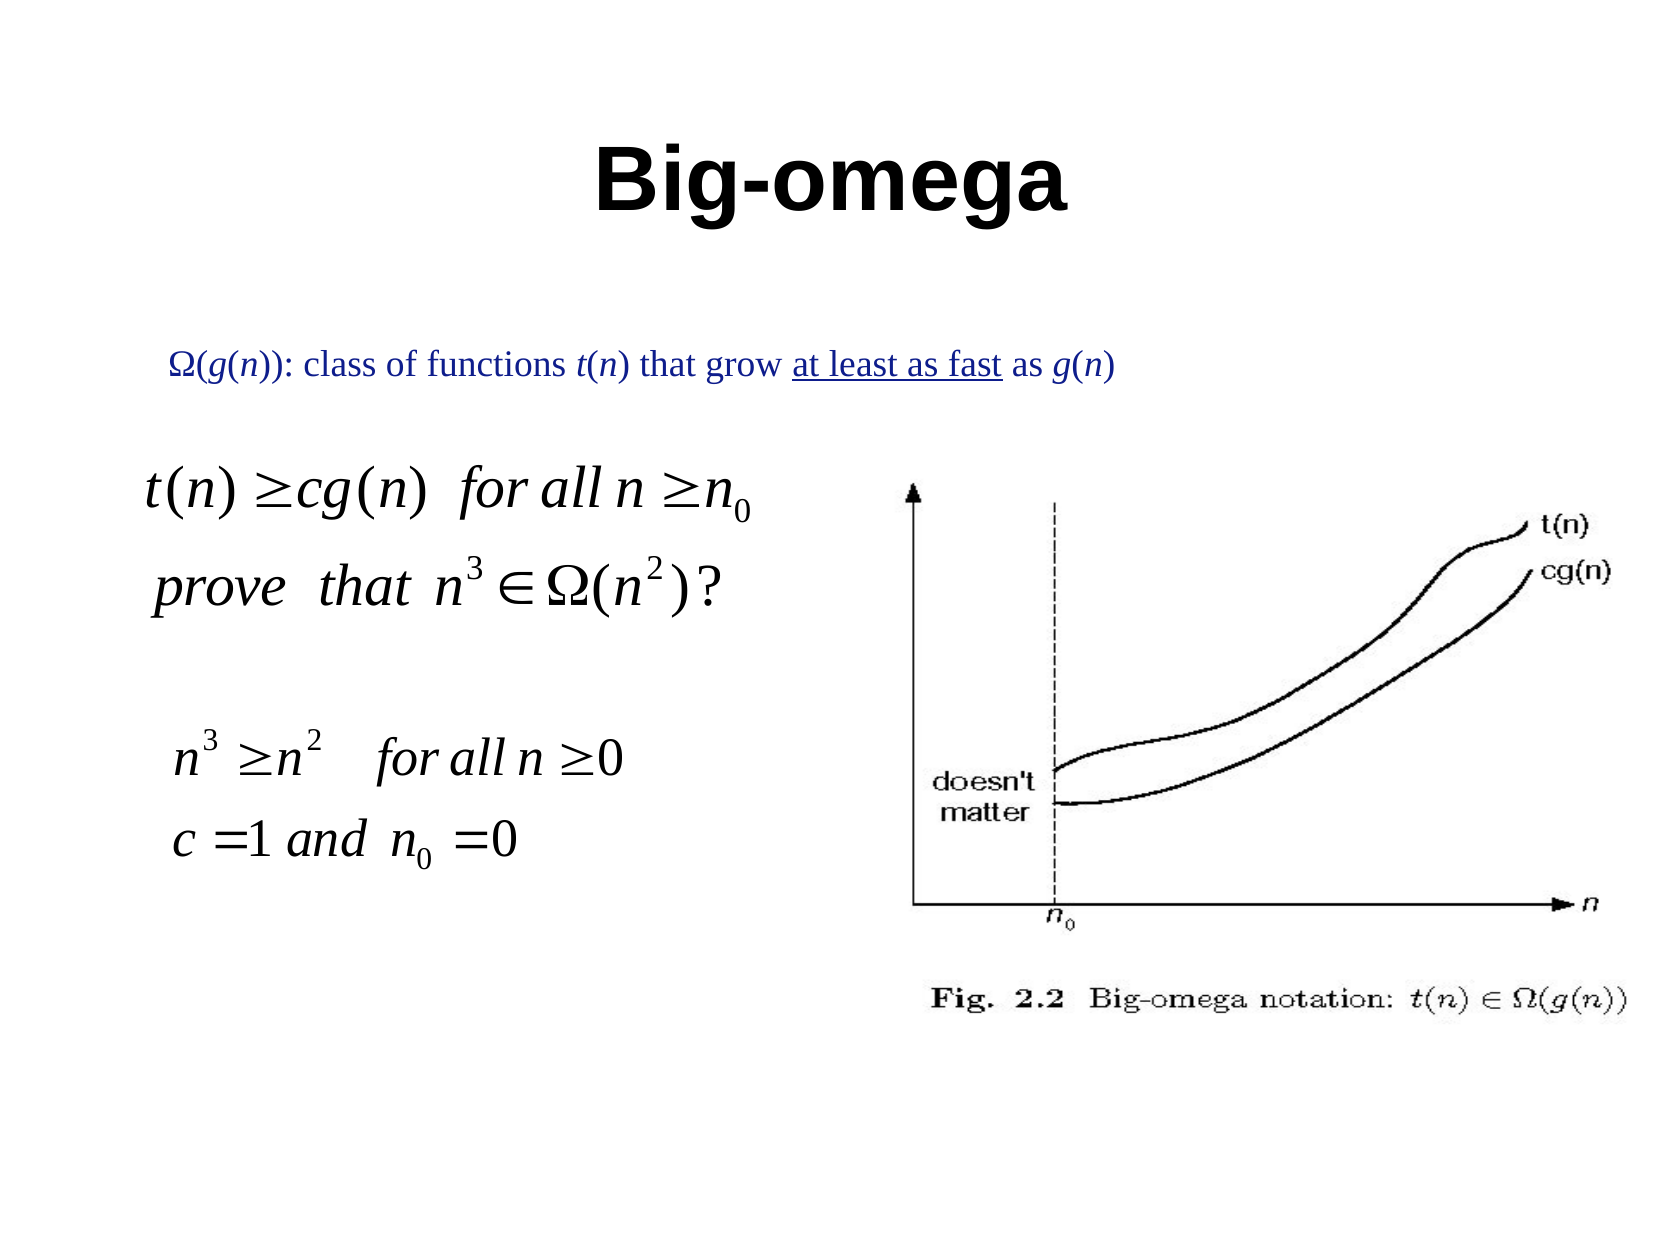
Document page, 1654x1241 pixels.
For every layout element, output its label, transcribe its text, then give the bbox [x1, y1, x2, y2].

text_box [137, 450, 761, 631]
text_box Ω(g(n)): class of functions t(n) that grow at least as fast as g(n) [151, 330, 1282, 393]
title Big-omega [134, 69, 1528, 277]
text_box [868, 468, 1654, 1034]
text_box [165, 716, 635, 965]
